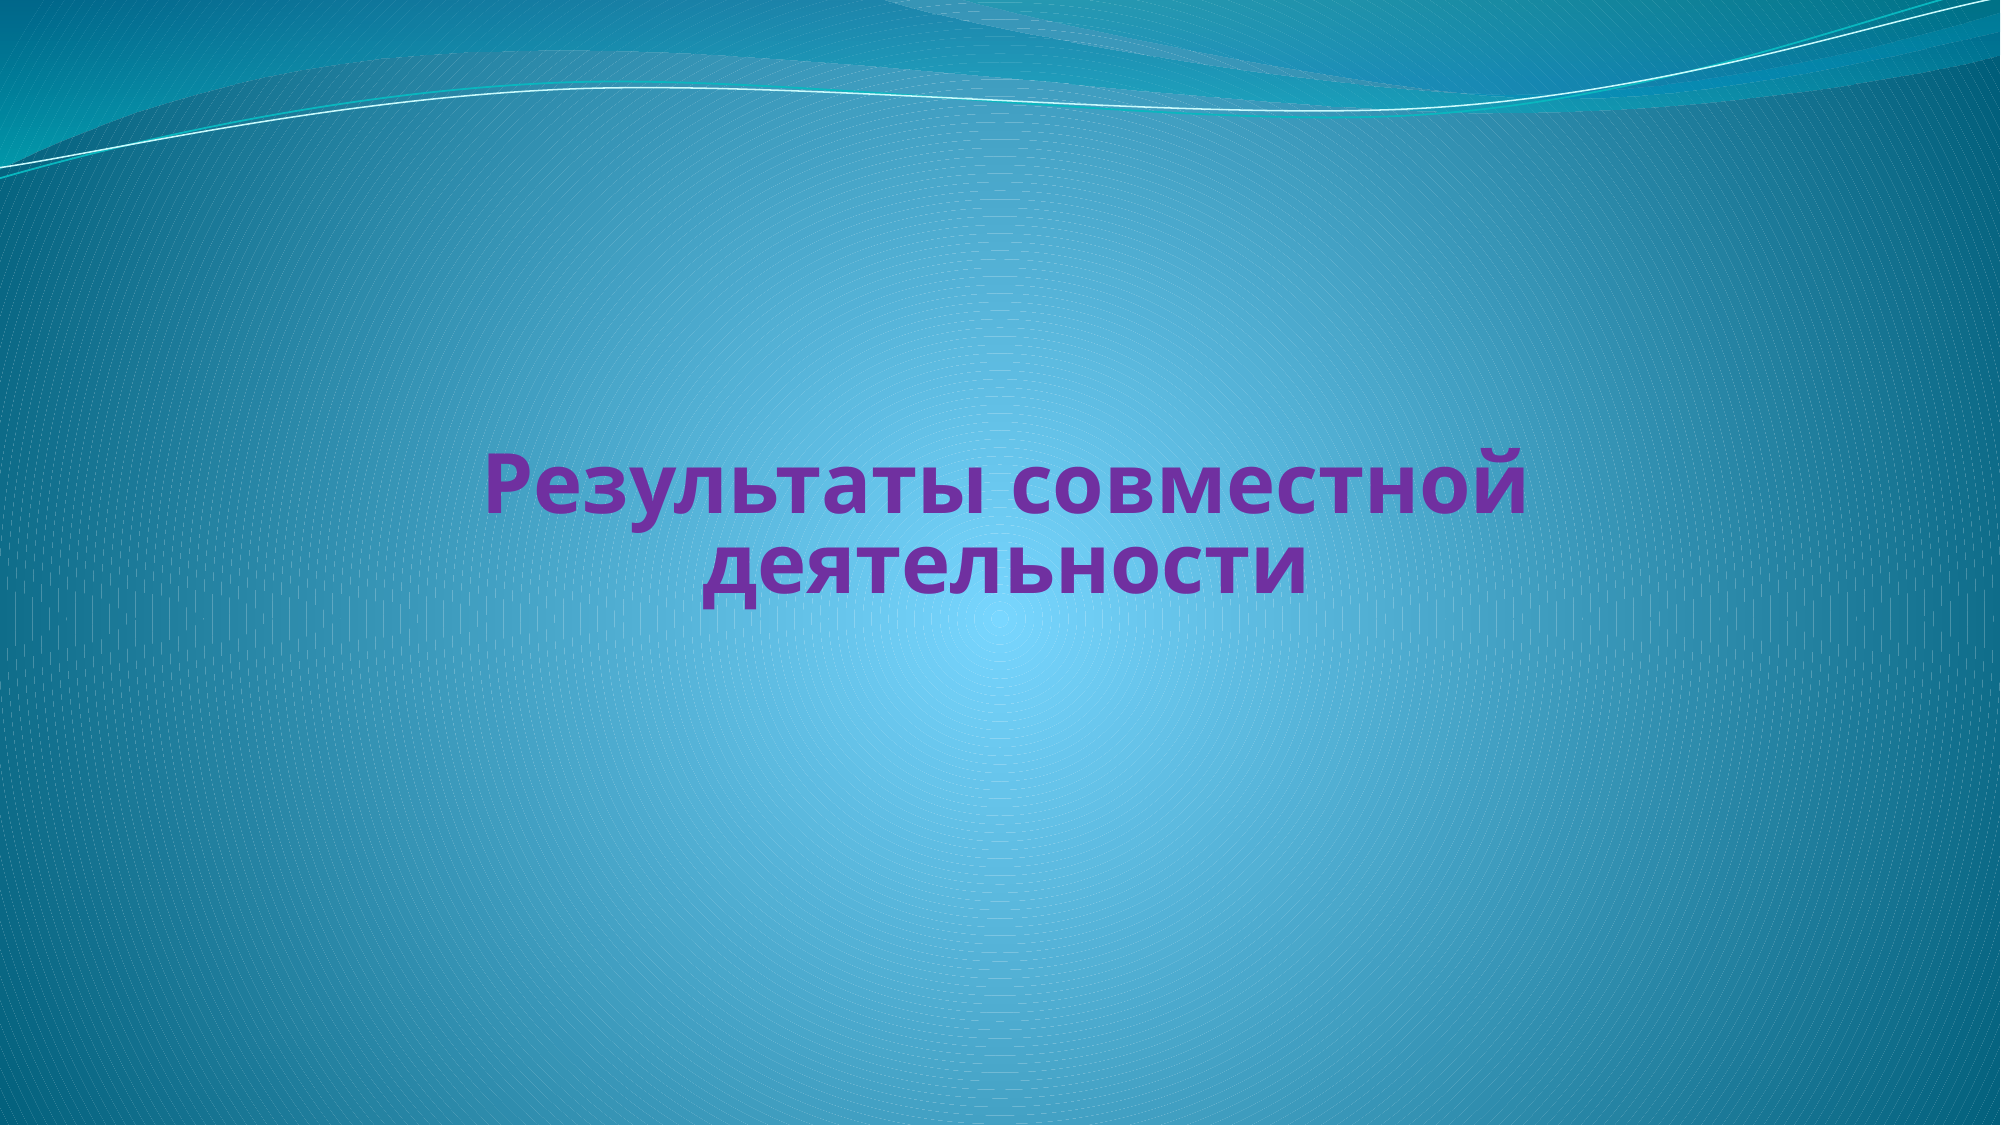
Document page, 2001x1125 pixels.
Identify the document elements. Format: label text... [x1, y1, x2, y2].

text_box Результаты совместной деятельности [465, 449, 1548, 617]
